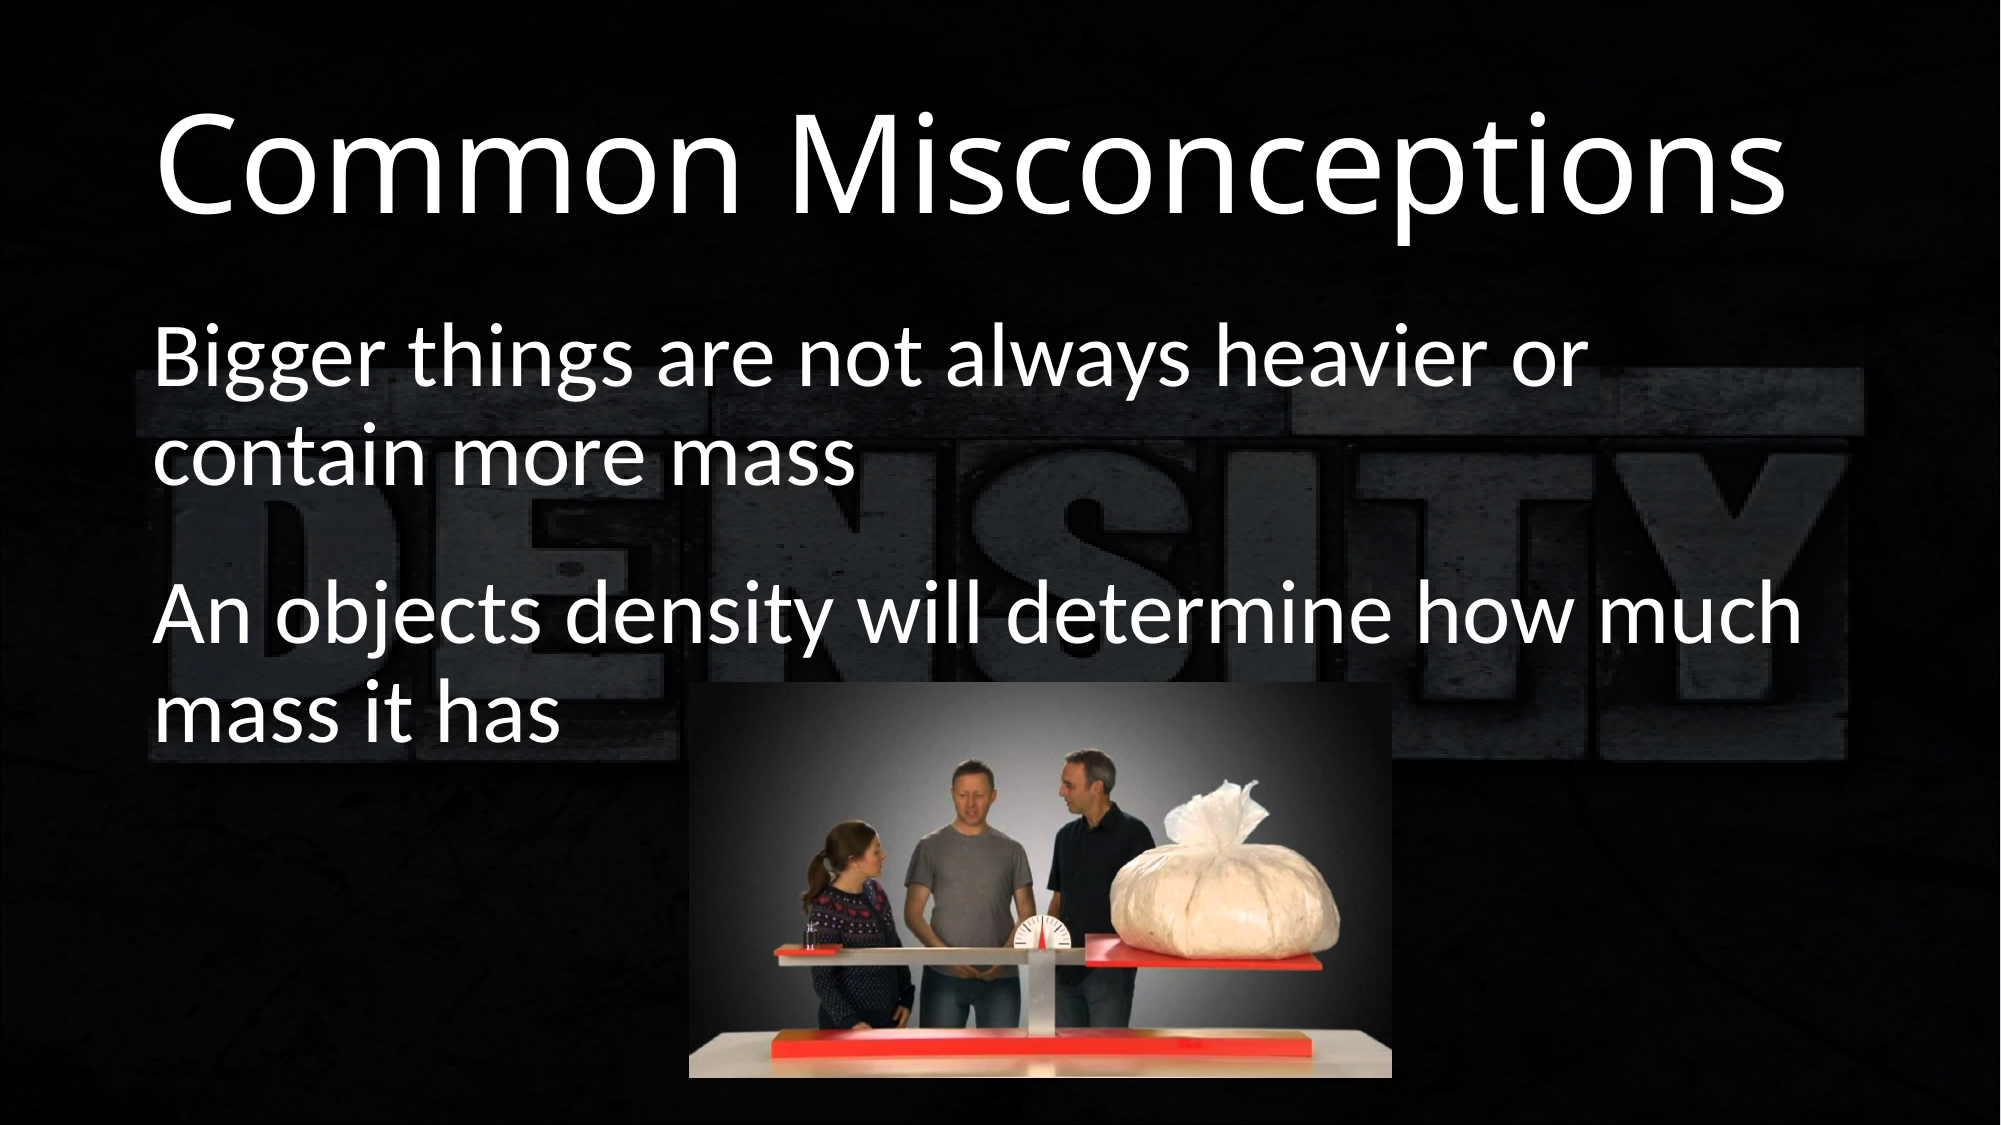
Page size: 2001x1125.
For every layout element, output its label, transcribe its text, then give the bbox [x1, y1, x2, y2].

title Common Misconceptions [137, 59, 1863, 278]
picture [689, 682, 1392, 1078]
list Bigger things are not always heavier or contain more mass An objects density will determine how much mass it has [137, 299, 1863, 1014]
